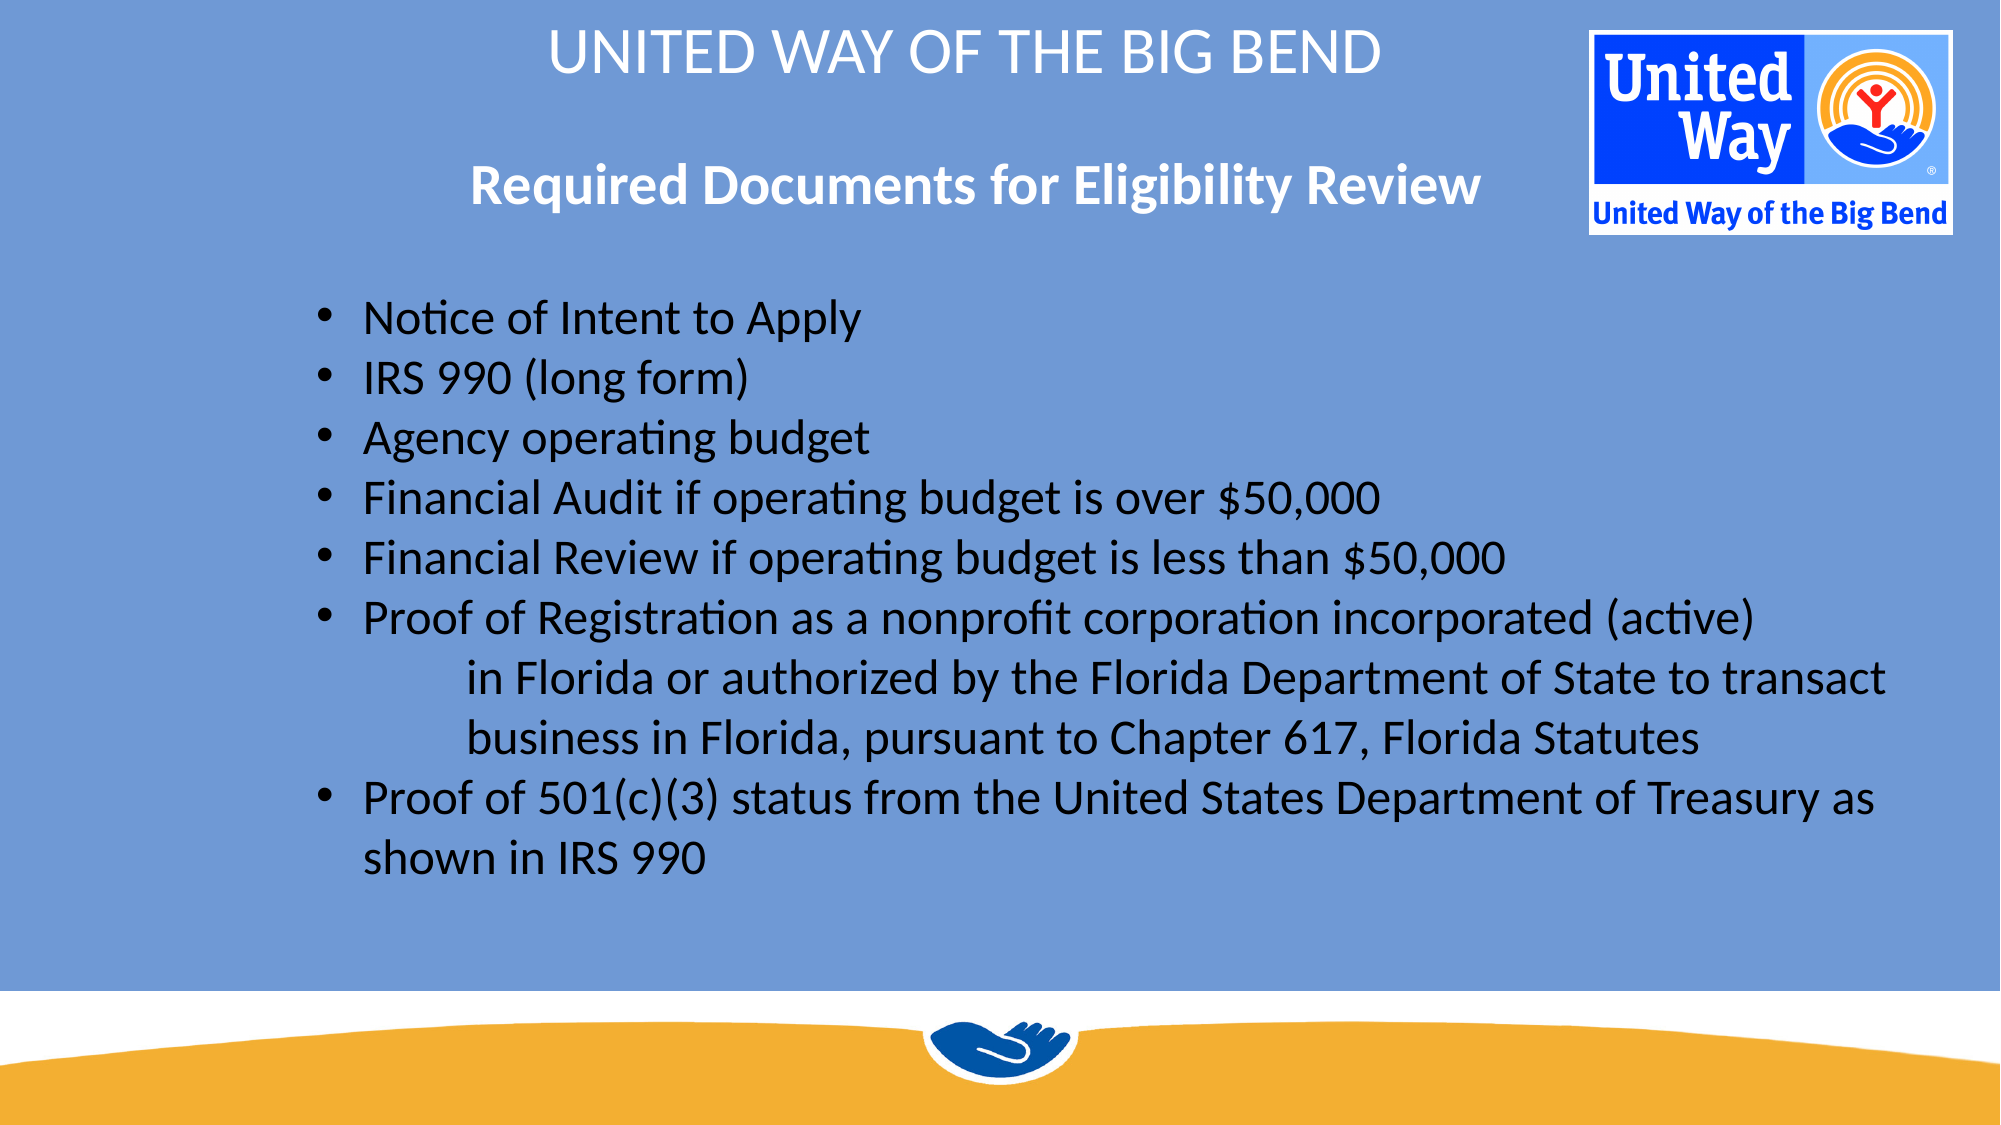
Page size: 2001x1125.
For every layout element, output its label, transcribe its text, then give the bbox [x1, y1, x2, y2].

text_box Notice of Intent to Apply IRS 990 (long form) Agency operating budget Financial Audit if operating budget is over $50,000 Financial Review if operating budget is less than $50,000 Proof of Registration as a nonprofit corporation incorporated (active) in Florida or authorized by the Florida Department of State to transact business in Florida, pursuant to Chapter 617, Florida Statutes Proof of 501(c)(3) status from the United States Department of Treasury as shown in IRS 990 [301, 277, 1980, 988]
picture [0, 991, 2000, 1125]
text_box UNITED WAY OF THE BIG BEND [533, 0, 1467, 95]
picture [1589, 29, 1953, 235]
text_box Required Documents for Eligibility Review [456, 138, 1498, 224]
